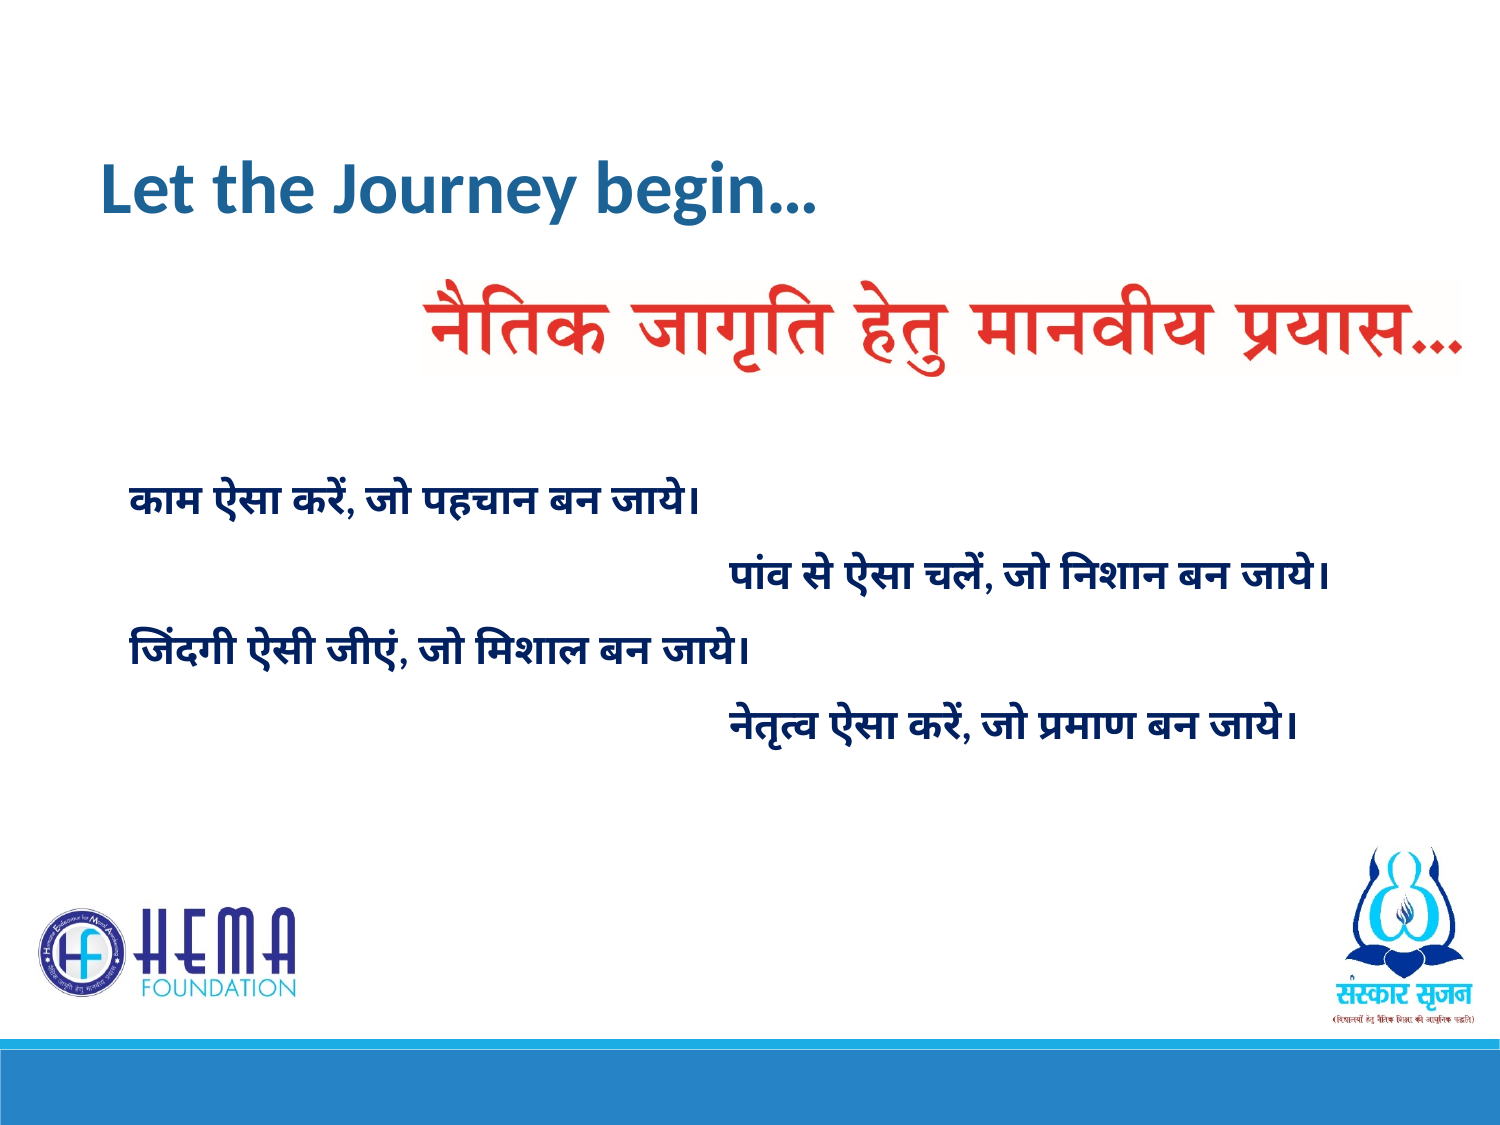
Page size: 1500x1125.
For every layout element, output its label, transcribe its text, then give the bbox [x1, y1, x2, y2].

picture [422, 278, 1463, 377]
text_box काम ऐसा करें, जो पहचान बन जाये। पांव से ऐसा चलें, जो निशान बन जाये। जिंदगी ऐसी जीएं, जो मिशाल बन जाये। नेतृत्व ऐसा करें, जो प्रमाण बन जाये। [114, 440, 1414, 831]
text_box Let the Journey begin… [85, 130, 1286, 326]
picture [36, 900, 301, 1003]
picture [1332, 846, 1474, 1025]
